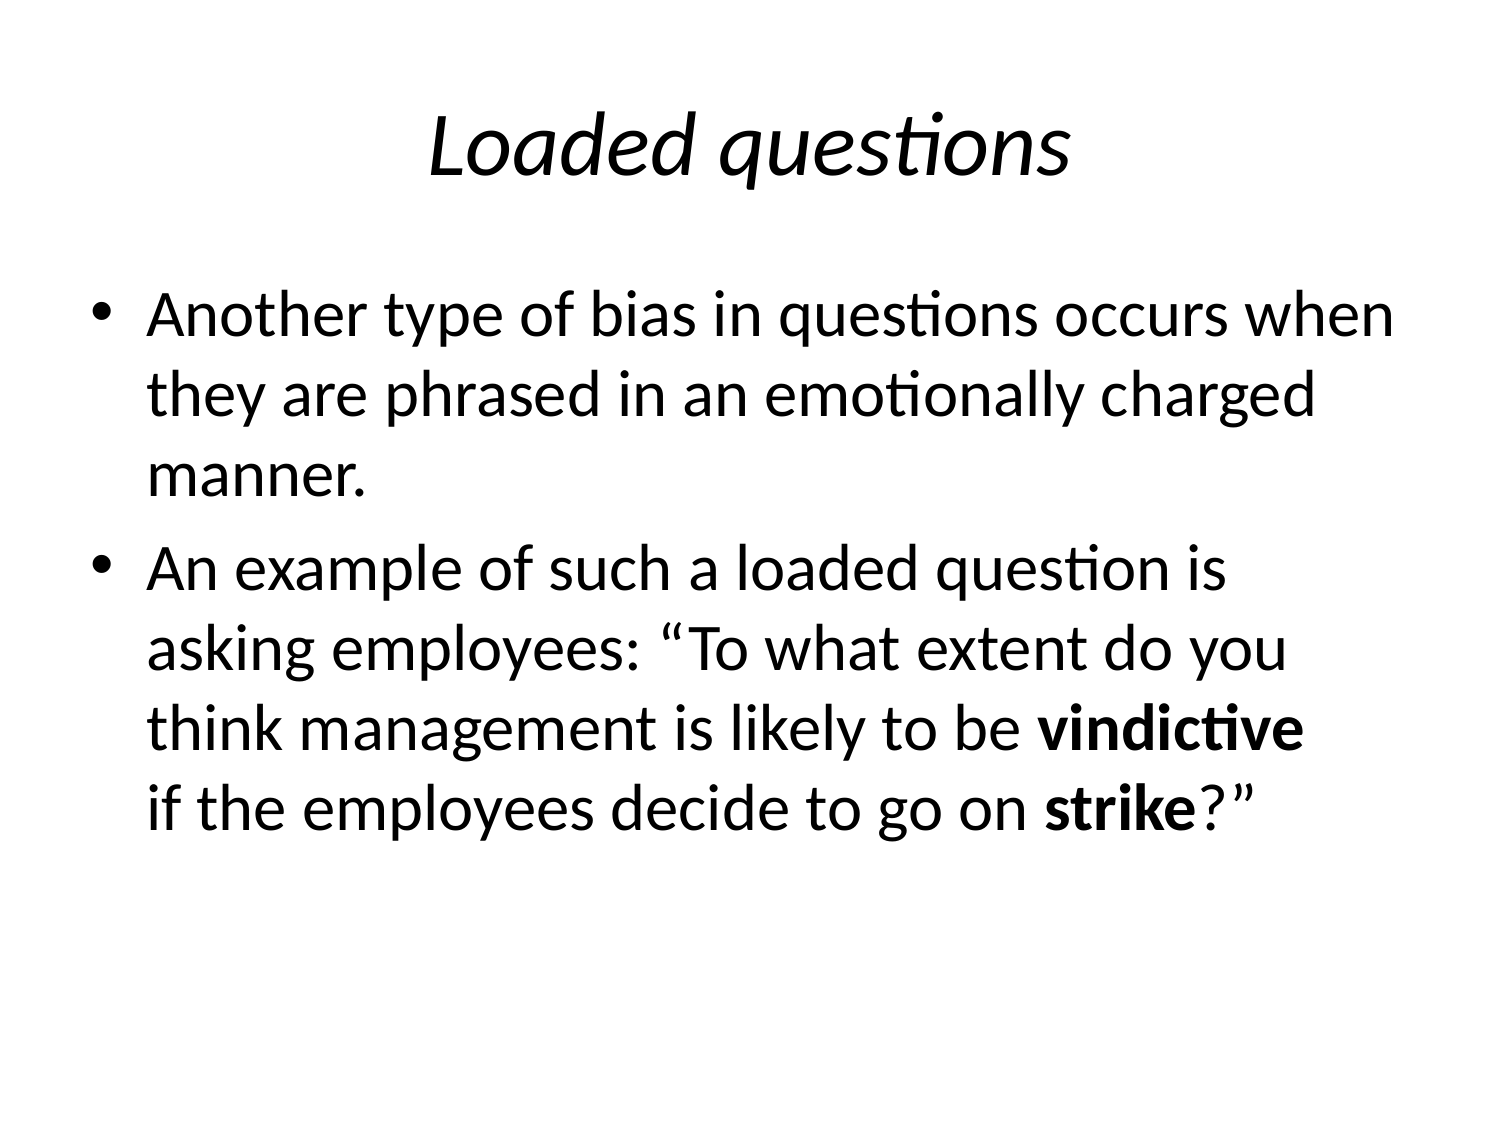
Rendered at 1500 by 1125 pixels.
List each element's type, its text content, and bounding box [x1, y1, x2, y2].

title Loaded questions [75, 45, 1425, 233]
list Another type of bias in questions occurs when they are phrased in an emotionally charged manner. An example of such a loaded question is asking employees: “To what extent do you think management is likely to be vindictive if the employees decide to go on strike?” [75, 262, 1425, 1005]
